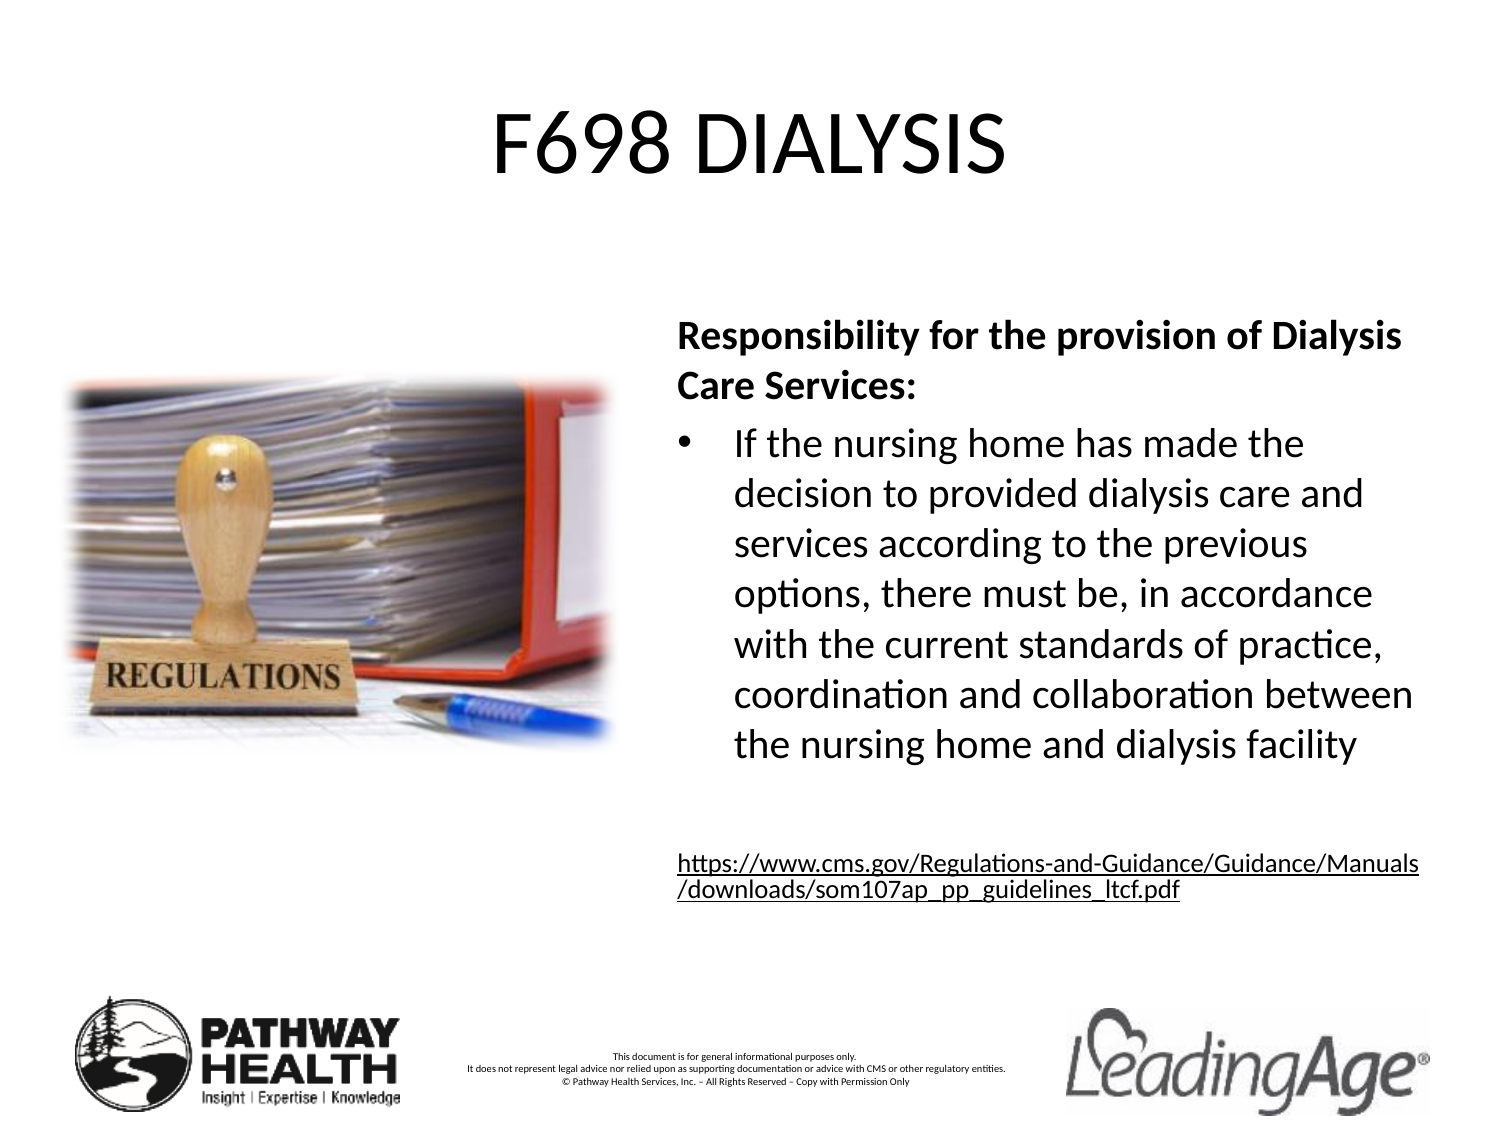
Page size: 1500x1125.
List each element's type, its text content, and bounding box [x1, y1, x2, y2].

list Responsibility for the provision of Dialysis Care Services: If the nursing home has made the decision to provided dialysis care and services according to the previous options, there must be, in accordance with the current standards of practice, coordination and collaboration between the nursing home and dialysis facility https://www.cms.gov/Regulations-and-Guidance/Guidance/Manuals/downloads/som107ap_pp_guidelines_ltcf.pdf [662, 299, 1438, 963]
picture [75, 995, 400, 1112]
picture [57, 369, 620, 756]
title F698 DIALYSIS [103, 55, 1397, 219]
picture [1066, 1008, 1430, 1116]
